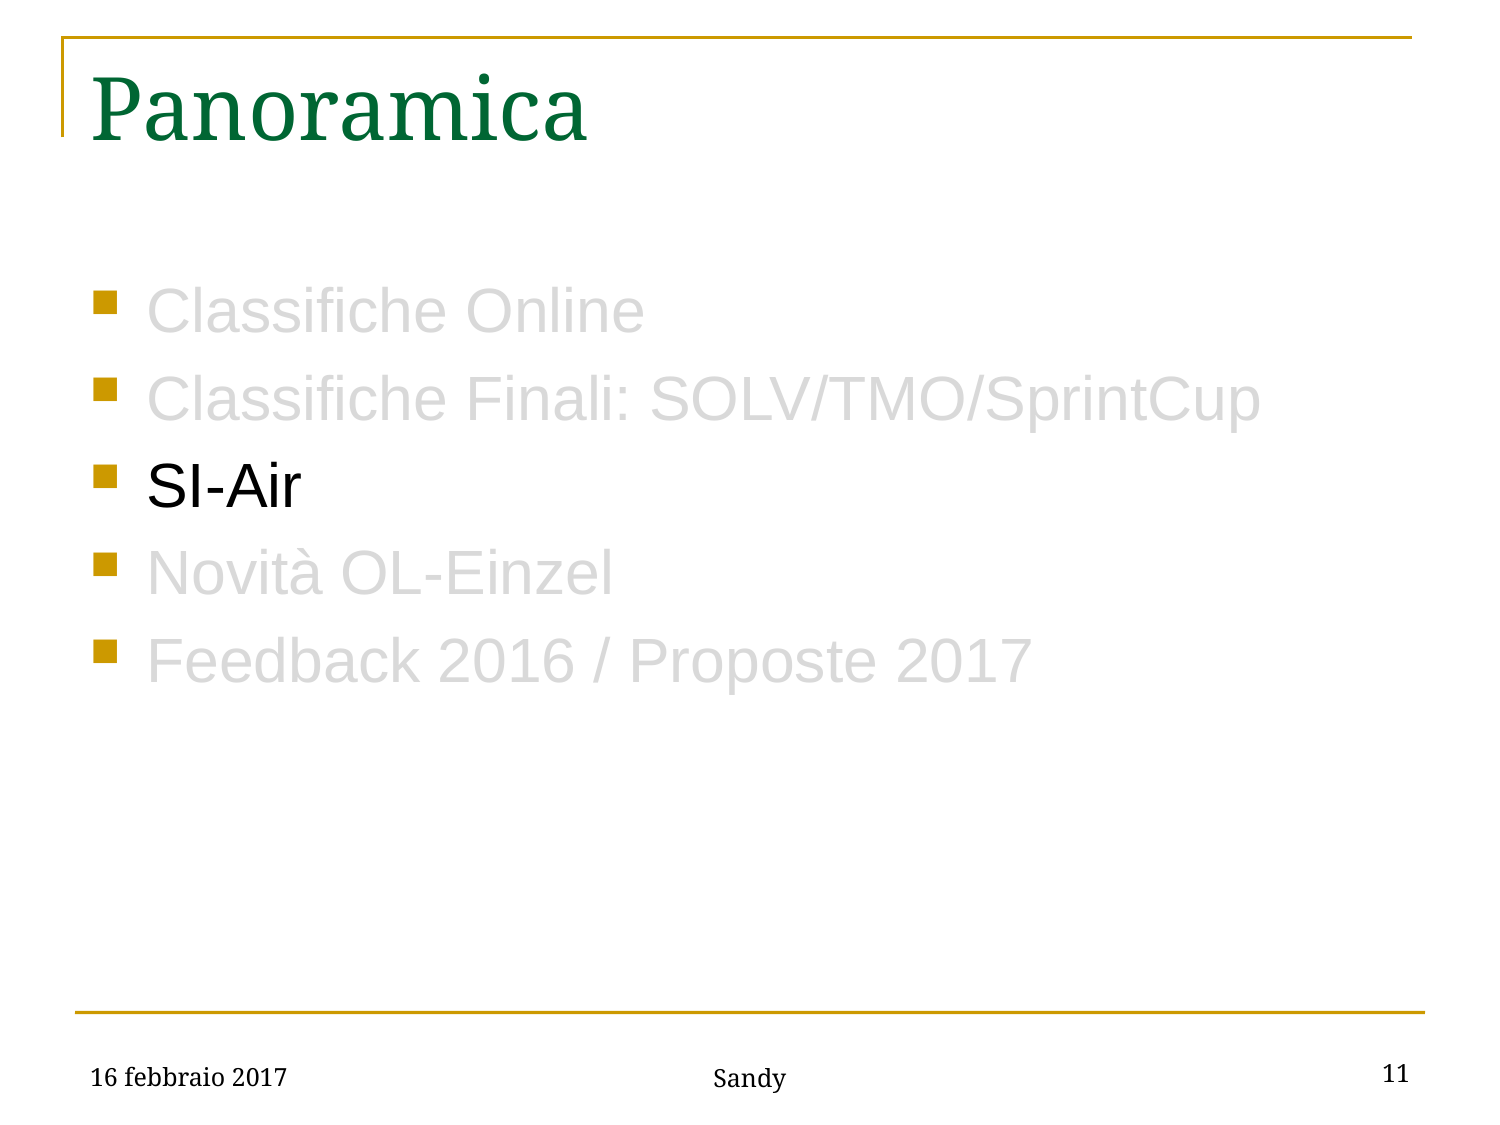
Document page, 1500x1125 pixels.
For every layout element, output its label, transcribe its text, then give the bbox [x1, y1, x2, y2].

list Classifiche Online Classifiche Finali: SOLV/TMO/SprintCup SI-Air Novità OL-Einzel Feedback 2016 / Proposte 2017 [75, 262, 1425, 1006]
title Panoramica [75, 45, 1425, 233]
footer Sandy [512, 1024, 988, 1101]
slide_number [74, 1023, 426, 1100]
slide_number 11 [1074, 1023, 1426, 1100]
